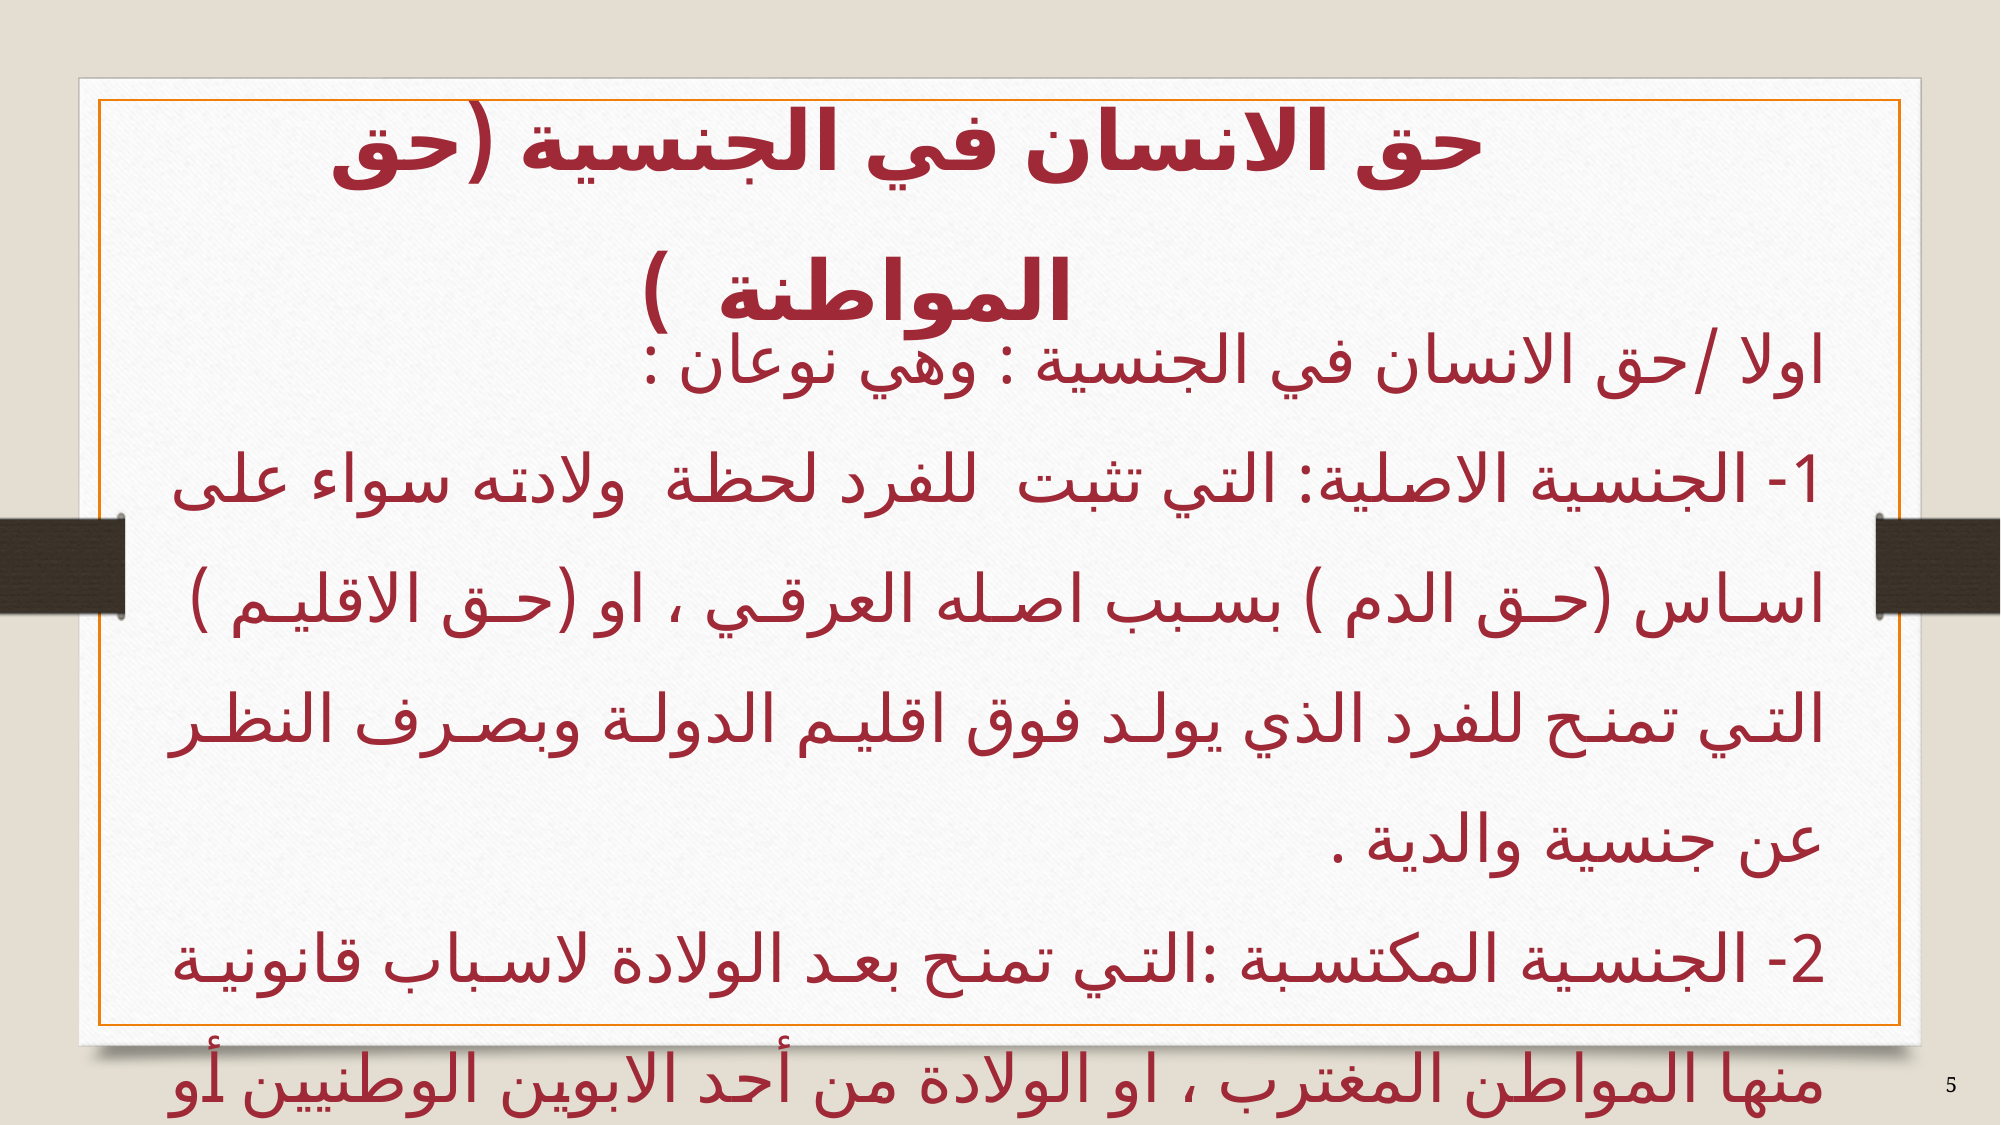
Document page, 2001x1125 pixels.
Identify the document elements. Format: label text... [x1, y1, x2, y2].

picture [0, 0, 2001, 1125]
title حق الانسان في الجنسية (حق المواطنة ) [263, 144, 1660, 231]
slide_number 5 [1842, 1046, 1973, 1125]
text_box اولا /حق الانسان في الجنسية : وهي نوعان : 1- الجنسية الاصلية: التي تثبت للفرد لحظة ولادته سواء على اساس (حق الدم ) بسبب اصله العرقي ، او (حق الاقليم ) التي تمنح للفرد الذي يولد فوق اقليم الدولة وبصرف النظر عن جنسية والدية . 2- الجنسية المكتسبة :التي تمنح بعد الولادة لاسباب قانونية منها المواطن المغترب ، او الولادة من أحد الابوين الوطنيين أو الزواج ... [156, 268, 1842, 1125]
